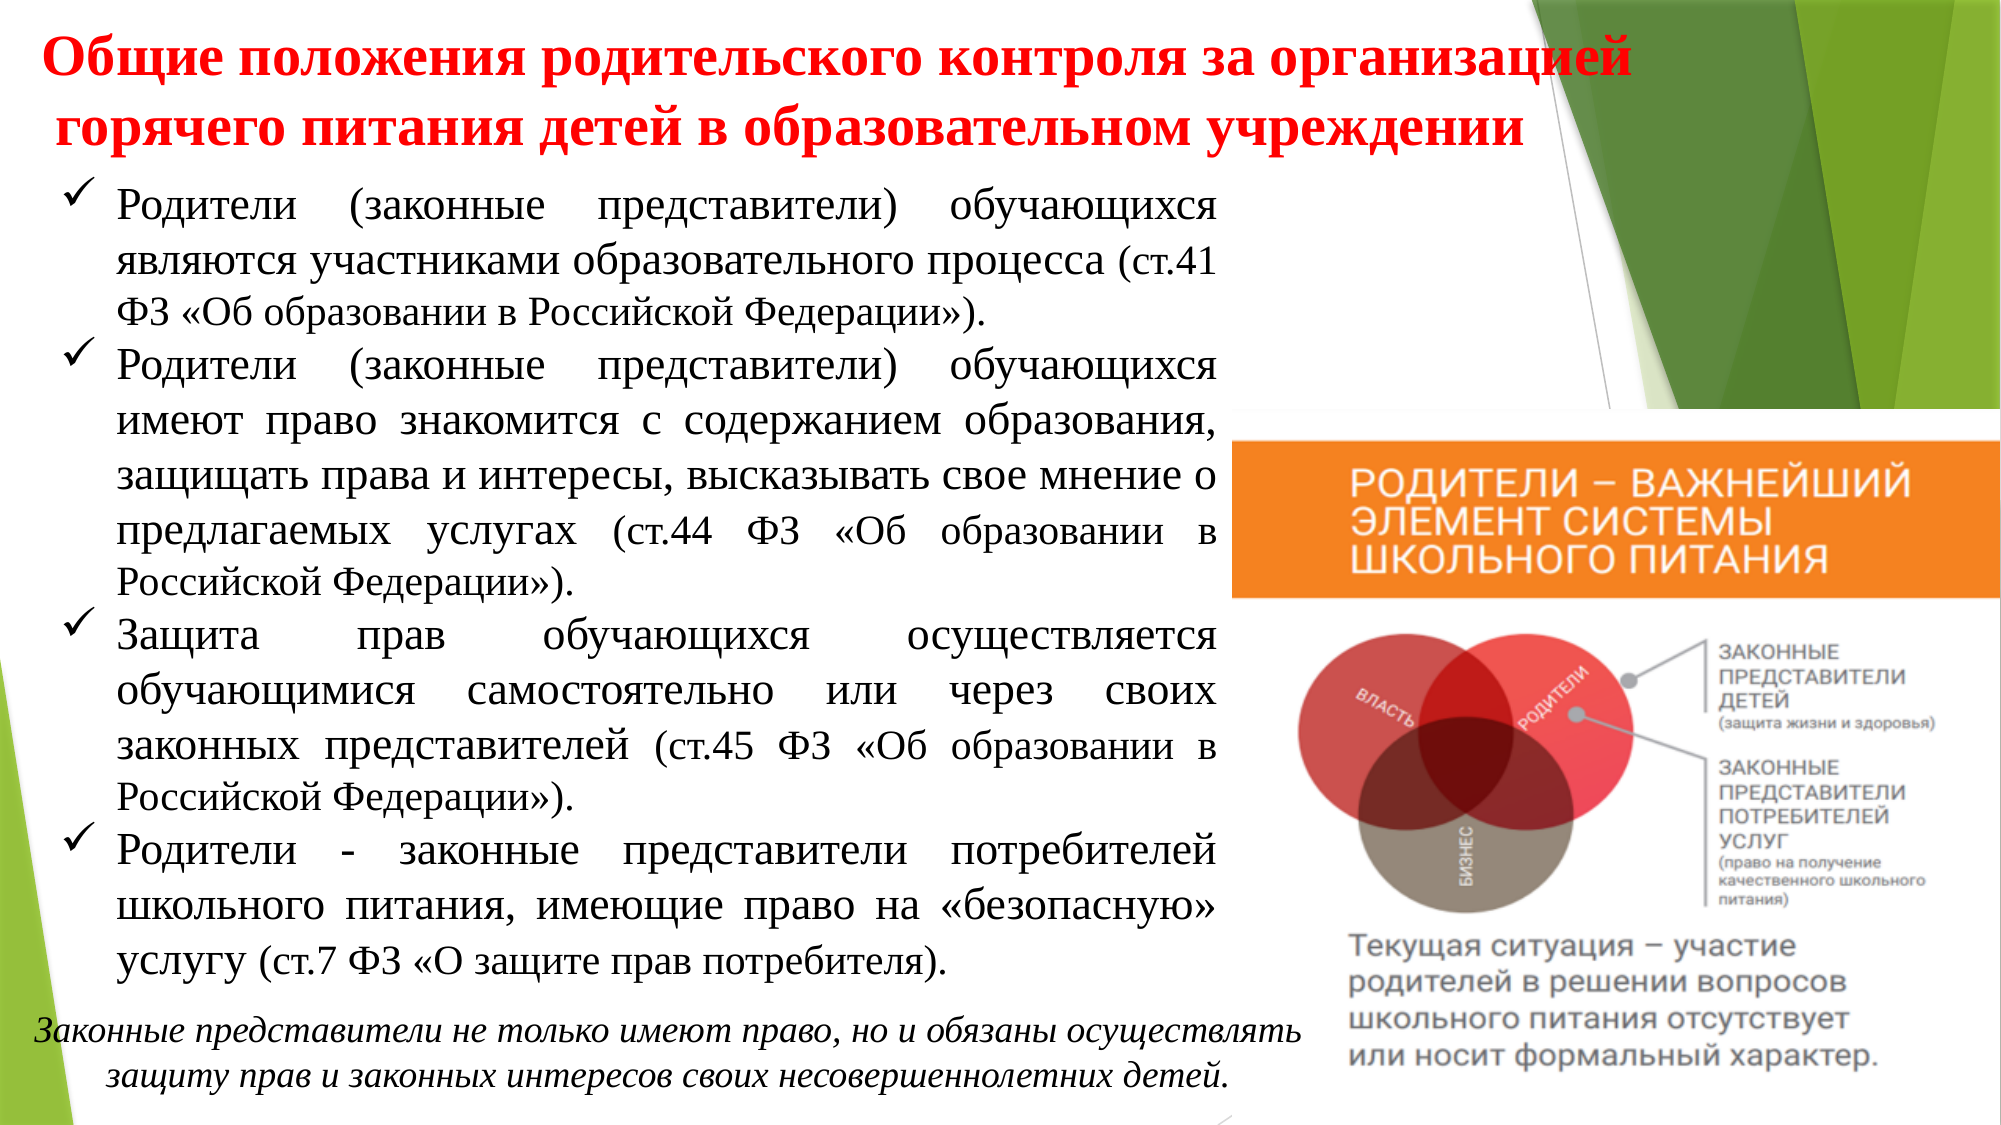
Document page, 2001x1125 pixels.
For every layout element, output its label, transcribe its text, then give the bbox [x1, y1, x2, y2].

text_box Законные представители не только имеют право, но и обязаны осуществлять защиту прав и законных интересов своих несовершеннолетних детей. [0, 998, 1227, 1103]
text_box Общие положения родительского контроля за организацией горячего питания детей в образовательном учреждении [26, 9, 1649, 165]
picture [1232, 409, 2000, 1125]
text_box Родители (законные представители) обучающихся являются участниками образовательного процесса (ст.41 ФЗ «Об образовании в Российской Федерации»). Родители (законные представители) обучающихся имеют право знакомится с содержанием образования, защищать права и интересы, высказывать свое мнение о предлагаемых услугах (ст.44 ФЗ «Об образовании в Российской Федерации»). Защита прав обучающихся осуществляется обучающимися самостоятельно или через своих законных представителей (ст.45 ФЗ «Об образовании в Российской Федерации»). Родители - законные представители потребителей школьного питания, имеющие право на «безопасную» услугу (ст.7 ФЗ «О защите прав потребителя). [45, 166, 1233, 991]
